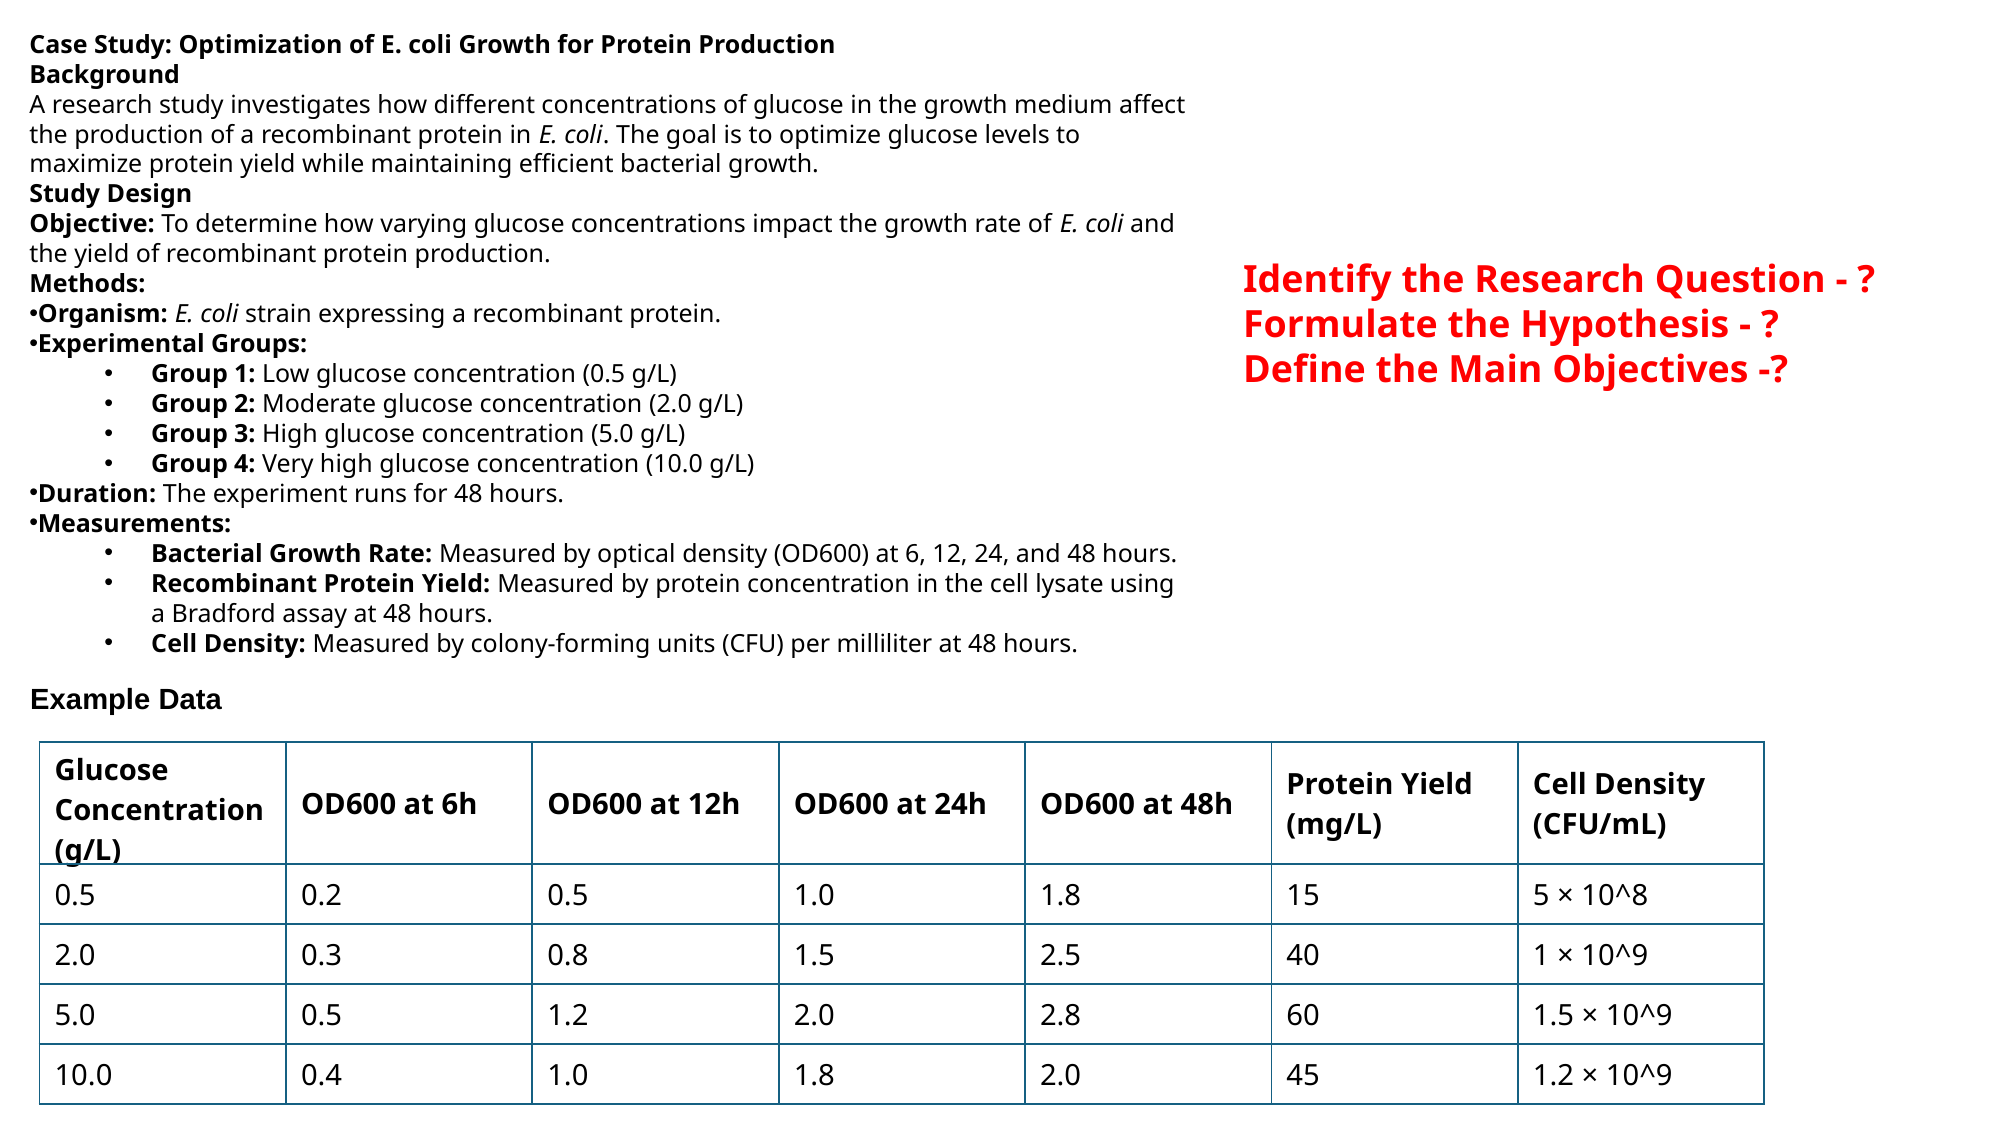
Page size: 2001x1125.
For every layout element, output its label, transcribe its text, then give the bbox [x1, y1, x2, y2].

table_cell 5 × 10^8 [1519, 865, 1763, 923]
text_box Example Data [15, 672, 238, 768]
text_box Case Study: Optimization of E. coli Growth for Protein Production Background A research study investigates how different concentrations of glucose in the growth medium affect the production of a recombinant protein in E. coli. The goal is to optimize glucose levels to maximize protein yield while maintaining efficient bacterial growth. Study Design Objective: To determine how varying glucose concentrations impact the growth rate of E. coli and the yield of recombinant protein production. Methods: Organism: E. coli strain expressing a recombinant protein. Experimental Groups: Group 1: Low glucose concentration (0.5 g/L) Group 2: Moderate glucose concentration (2.0 g/L) Group 3: High glucose concentration (5.0 g/L) Group 4: Very high glucose concentration (10.0 g/L) Duration: The experiment runs for 48 hours. Measurements: Bacterial Growth Rate: Measured by optical density (OD600) at 6, 12, 24, and 48 hours. Recombinant Protein Yield: Measured by protein concentration in the cell lysate using a Bradford assay at 48 hours. Cell Density: Measured by colony-forming units (CFU) per milliliter at 48 hours. [14, 20, 1202, 665]
table_cell 1.8 [1026, 865, 1271, 923]
table_cell 10.0 [40, 1045, 285, 1103]
table_cell 1.0 [780, 865, 1024, 923]
table_cell 0.8 [533, 925, 778, 983]
table_cell 15 [1272, 865, 1517, 923]
table_header OD600 at 6h [287, 743, 531, 863]
table_cell 1.5 [780, 925, 1024, 983]
table_cell 1.8 [780, 1045, 1024, 1103]
table_header Protein Yield (mg/L) [1272, 743, 1517, 863]
table_header OD600 at 48h [1026, 743, 1271, 863]
table_cell 0.5 [533, 865, 778, 923]
table_cell 1 × 10^9 [1519, 925, 1763, 983]
table_cell 0.5 [40, 865, 285, 923]
table_header OD600 at 24h [780, 743, 1024, 863]
text_box Identify the Research Question - ? Formulate the Hypothesis - ? Define the Main Objectives -? [1228, 247, 2000, 443]
table_cell 2.5 [1026, 925, 1271, 983]
table_cell 1.2 × 10^9 [1519, 1045, 1763, 1103]
table_cell 0.5 [287, 985, 531, 1043]
table_cell 1.2 [533, 985, 778, 1043]
table_cell 1.0 [533, 1045, 778, 1103]
table_cell 45 [1272, 1045, 1517, 1103]
table_cell 2.0 [40, 925, 285, 983]
table_cell 1.5 × 10^9 [1519, 985, 1763, 1043]
table_cell 0.2 [287, 865, 531, 923]
table_cell 2.0 [780, 985, 1024, 1043]
table_cell 5.0 [40, 985, 285, 1043]
table_cell 0.4 [287, 1045, 531, 1103]
table_header OD600 at 12h [533, 743, 778, 863]
table_cell 60 [1272, 985, 1517, 1043]
table_header Glucose Concentration (g/L) [40, 743, 285, 863]
table_cell 2.8 [1026, 985, 1271, 1043]
table_cell 2.0 [1026, 1045, 1271, 1103]
table_header Cell Density (CFU/mL) [1519, 743, 1763, 863]
table_cell 0.3 [287, 925, 531, 983]
table_cell 40 [1272, 925, 1517, 983]
